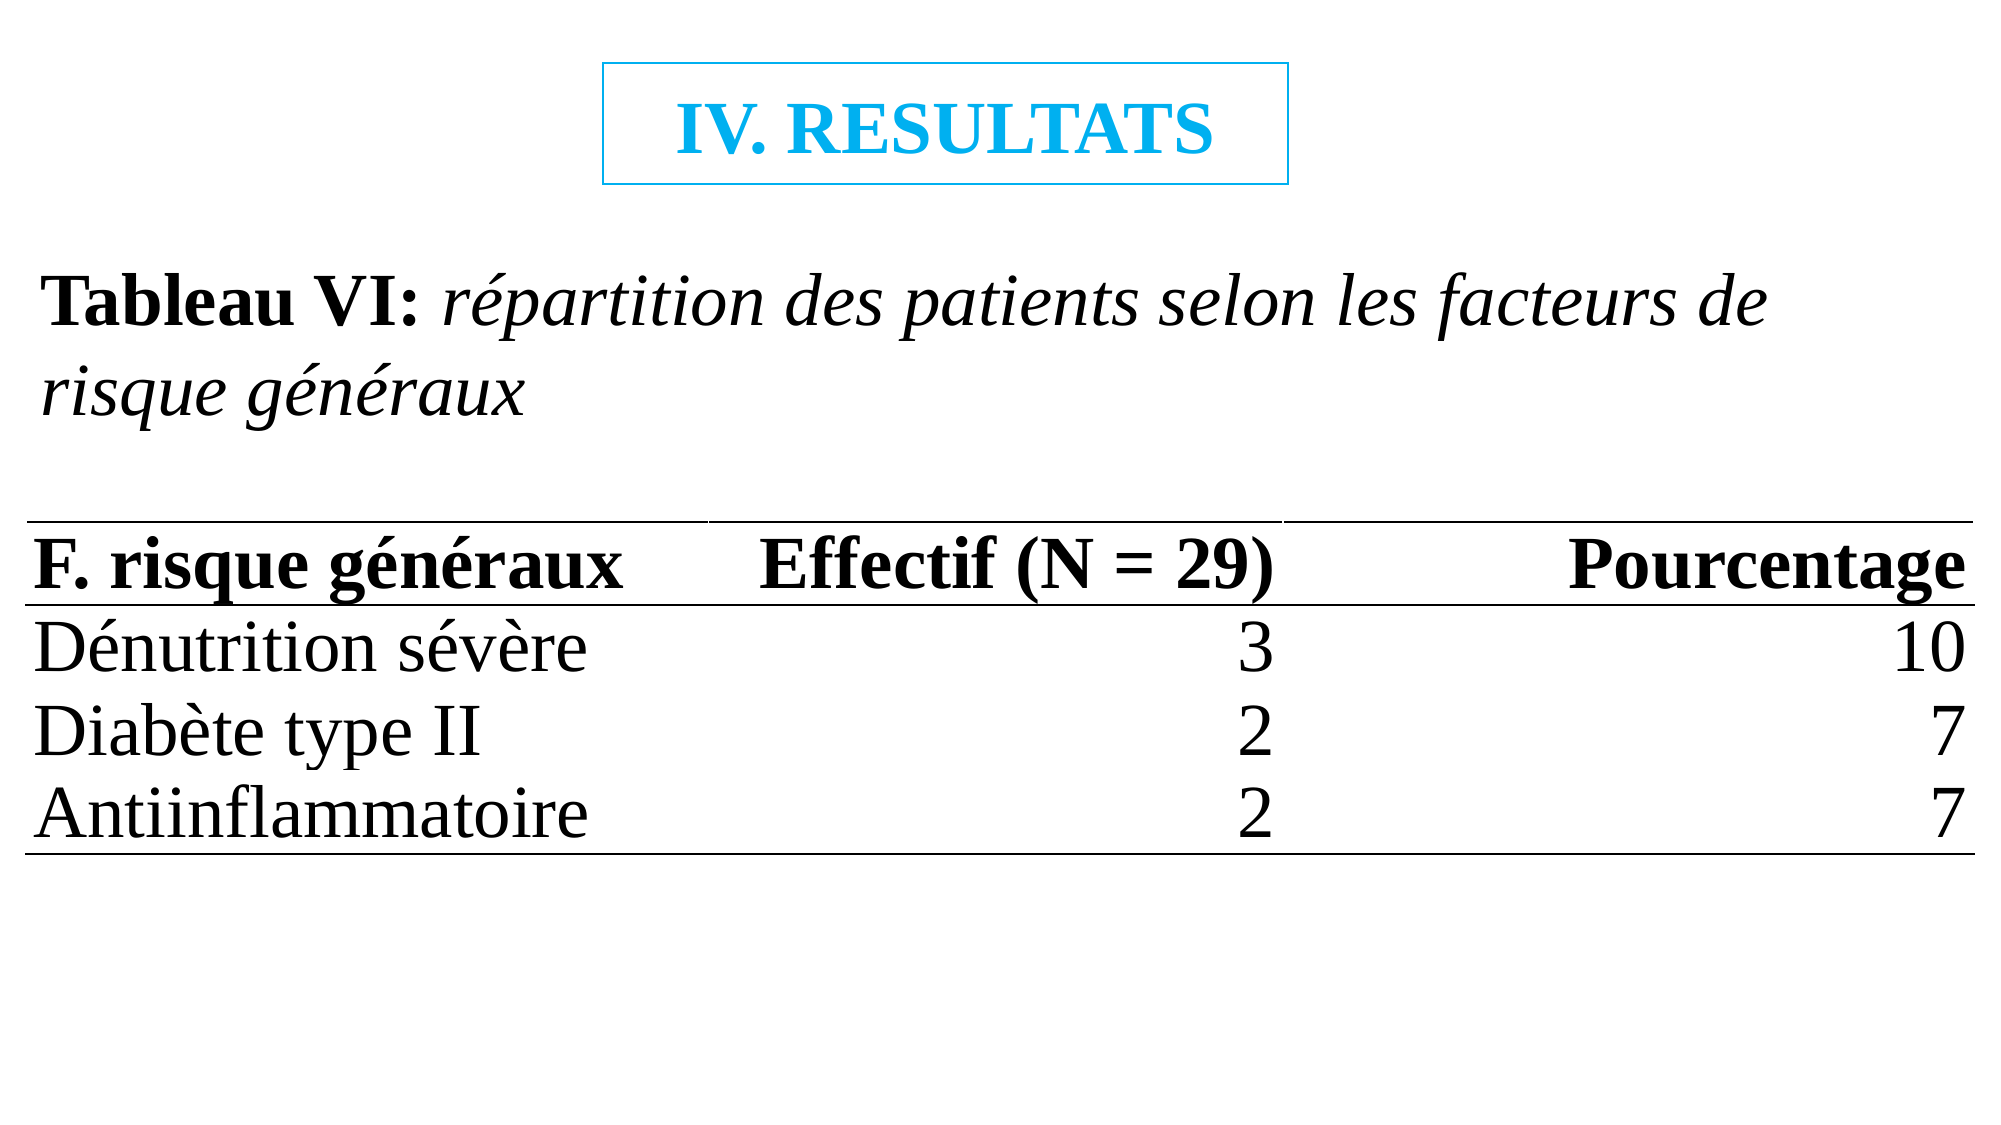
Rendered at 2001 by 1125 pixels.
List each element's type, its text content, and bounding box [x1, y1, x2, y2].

table_cell 3 [709, 606, 1282, 687]
table_header Pourcentage [1284, 523, 1973, 604]
table_cell Antiinflammatoire [27, 772, 708, 853]
table_cell 2 [709, 689, 1282, 770]
table_header Effectif (N = 29) [709, 523, 1282, 604]
table_header F. risque généraux [27, 523, 708, 604]
table_cell 7 [1284, 689, 1973, 770]
table_cell 7 [1284, 772, 1973, 853]
table_cell Dénutrition sévère [27, 606, 708, 687]
table_cell Diabète type II [27, 689, 708, 770]
text_box Tableau VI: répartition des patients selon les facteurs de risque généraux [25, 242, 1974, 438]
table_cell 2 [709, 772, 1282, 853]
table_cell 10 [1284, 606, 1973, 687]
text_box IV. RESULTATS [602, 62, 1289, 185]
